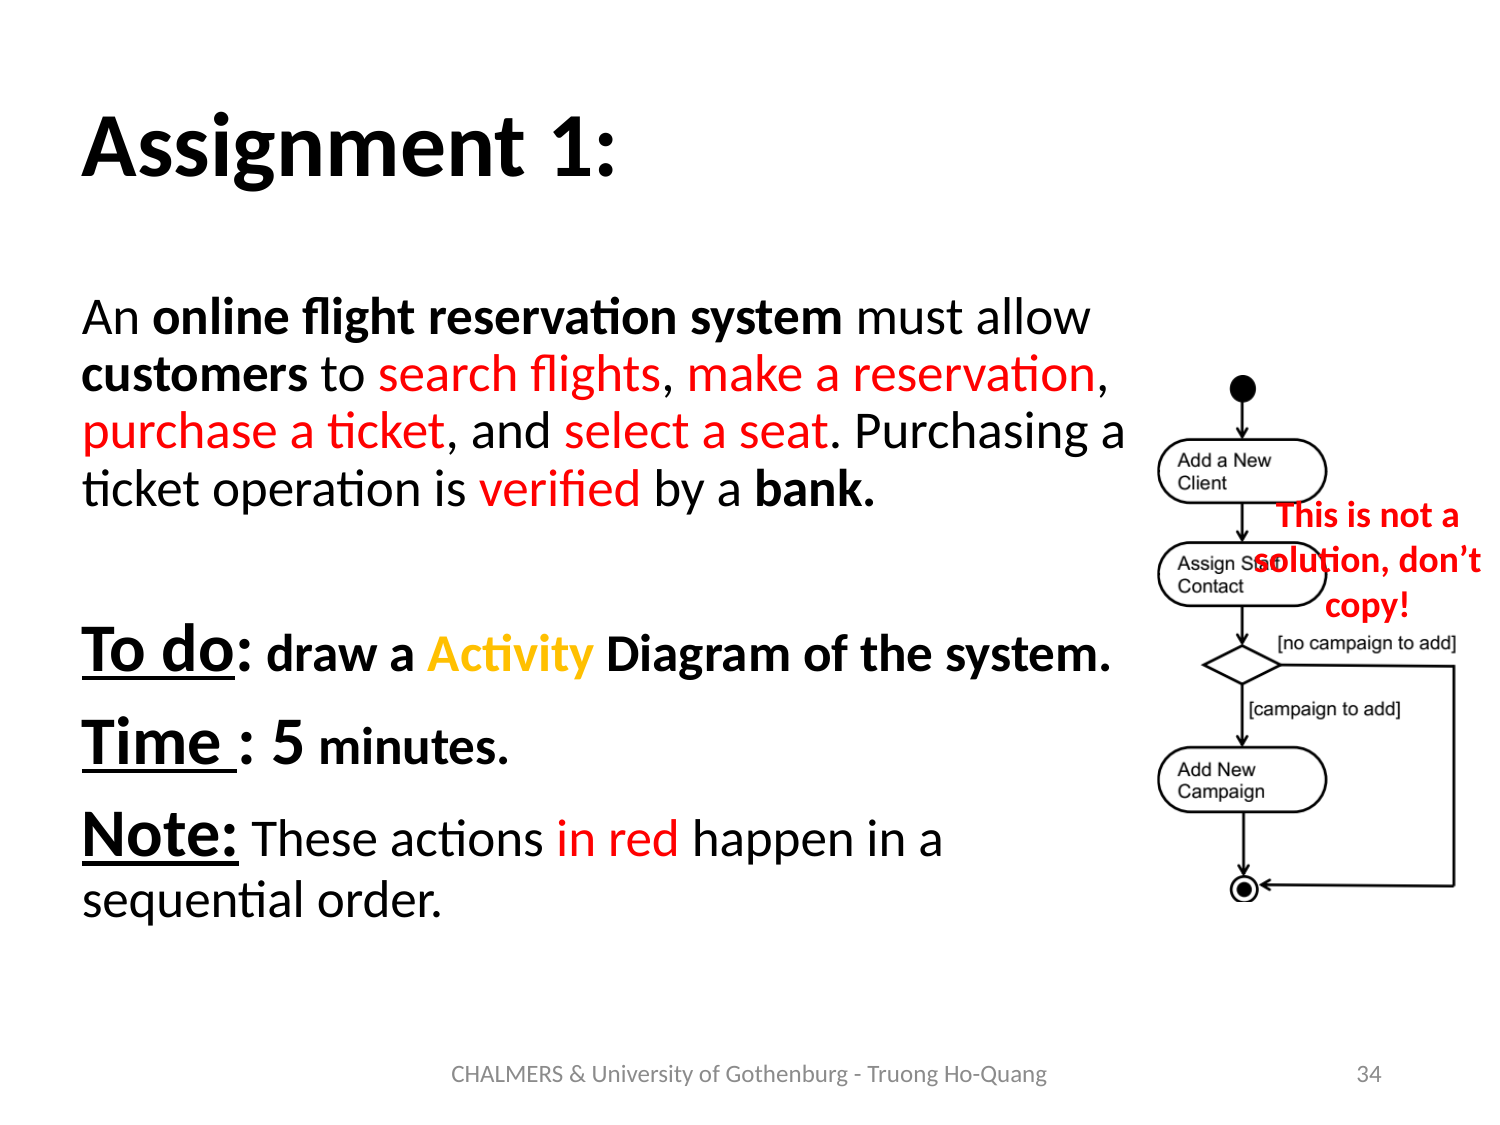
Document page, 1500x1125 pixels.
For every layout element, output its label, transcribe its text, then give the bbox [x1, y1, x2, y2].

slide_number 34 [1059, 1042, 1397, 1103]
footer CHALMERS & University of Gothenburg - Truong Ho-Quang [408, 1042, 1059, 1103]
list An online flight reservation system must allow customers to search flights, make a reservation, purchase a ticket, and select a seat. Purchasing a ticket operation is verified by a bank. To do: draw a Activity Diagram of the system. Time : 5 minutes. Note: These actions in red happen in a sequential order. [66, 281, 1154, 996]
picture [1157, 375, 1500, 902]
text_box Assignment 1: [66, 37, 1434, 256]
